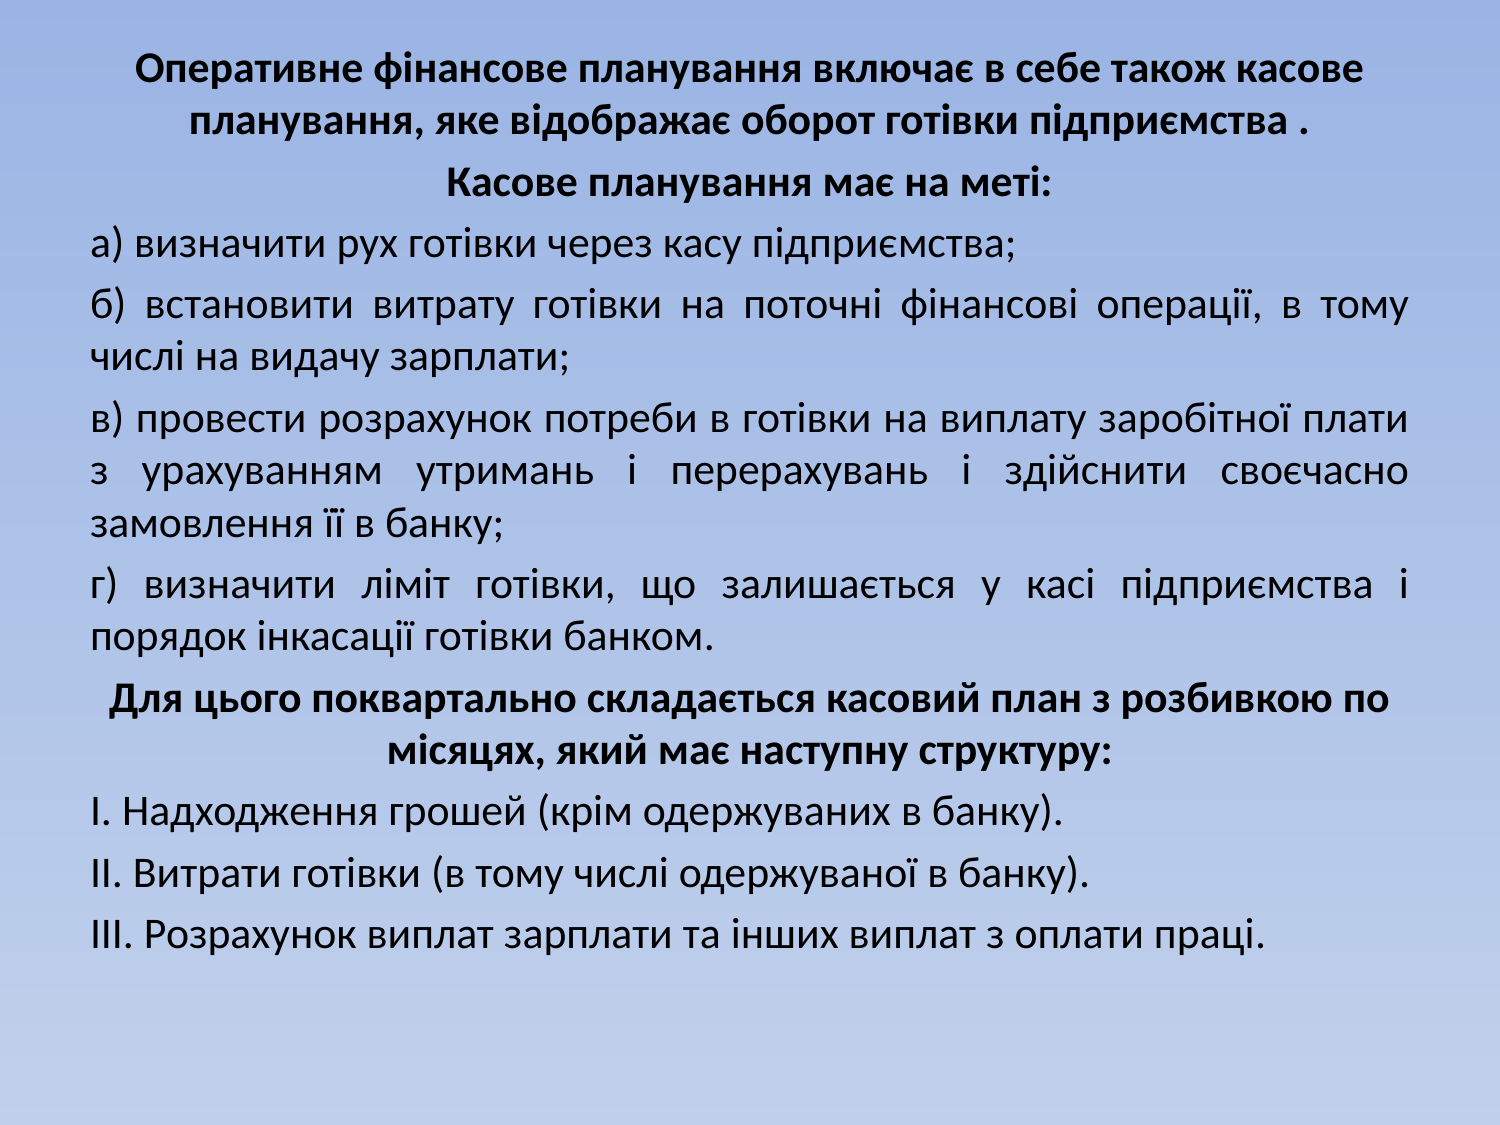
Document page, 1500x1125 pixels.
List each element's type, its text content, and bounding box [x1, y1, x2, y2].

list Оперативне фінансове планування включає в себе також касове планування, яке відображає оборот готівки підприємства . Касове планування має на меті: а) визначити рух готівки через касу підприємства; б) встановити витрату готівки на поточні фінансові операції, в тому числі на видачу зарплати; в) провести розрахунок потреби в готівки на виплату заробітної плати з урахуванням утримань і перерахувань і здійснити своєчасно замовлення її в банку; г) визначити ліміт готівки, що залишається у касі підприємства і порядок інкасації готівки банком. Для цього поквартально складається касовий план з розбивкою по місяцях, який має наступну структуру: I. Надходження грошей (крім одержуваних в банку). II. Витрати готівки (в тому числі одержуваної в банку). III. Розрахунок виплат зарплати та інших виплат з оплати праці. [75, 30, 1425, 1005]
